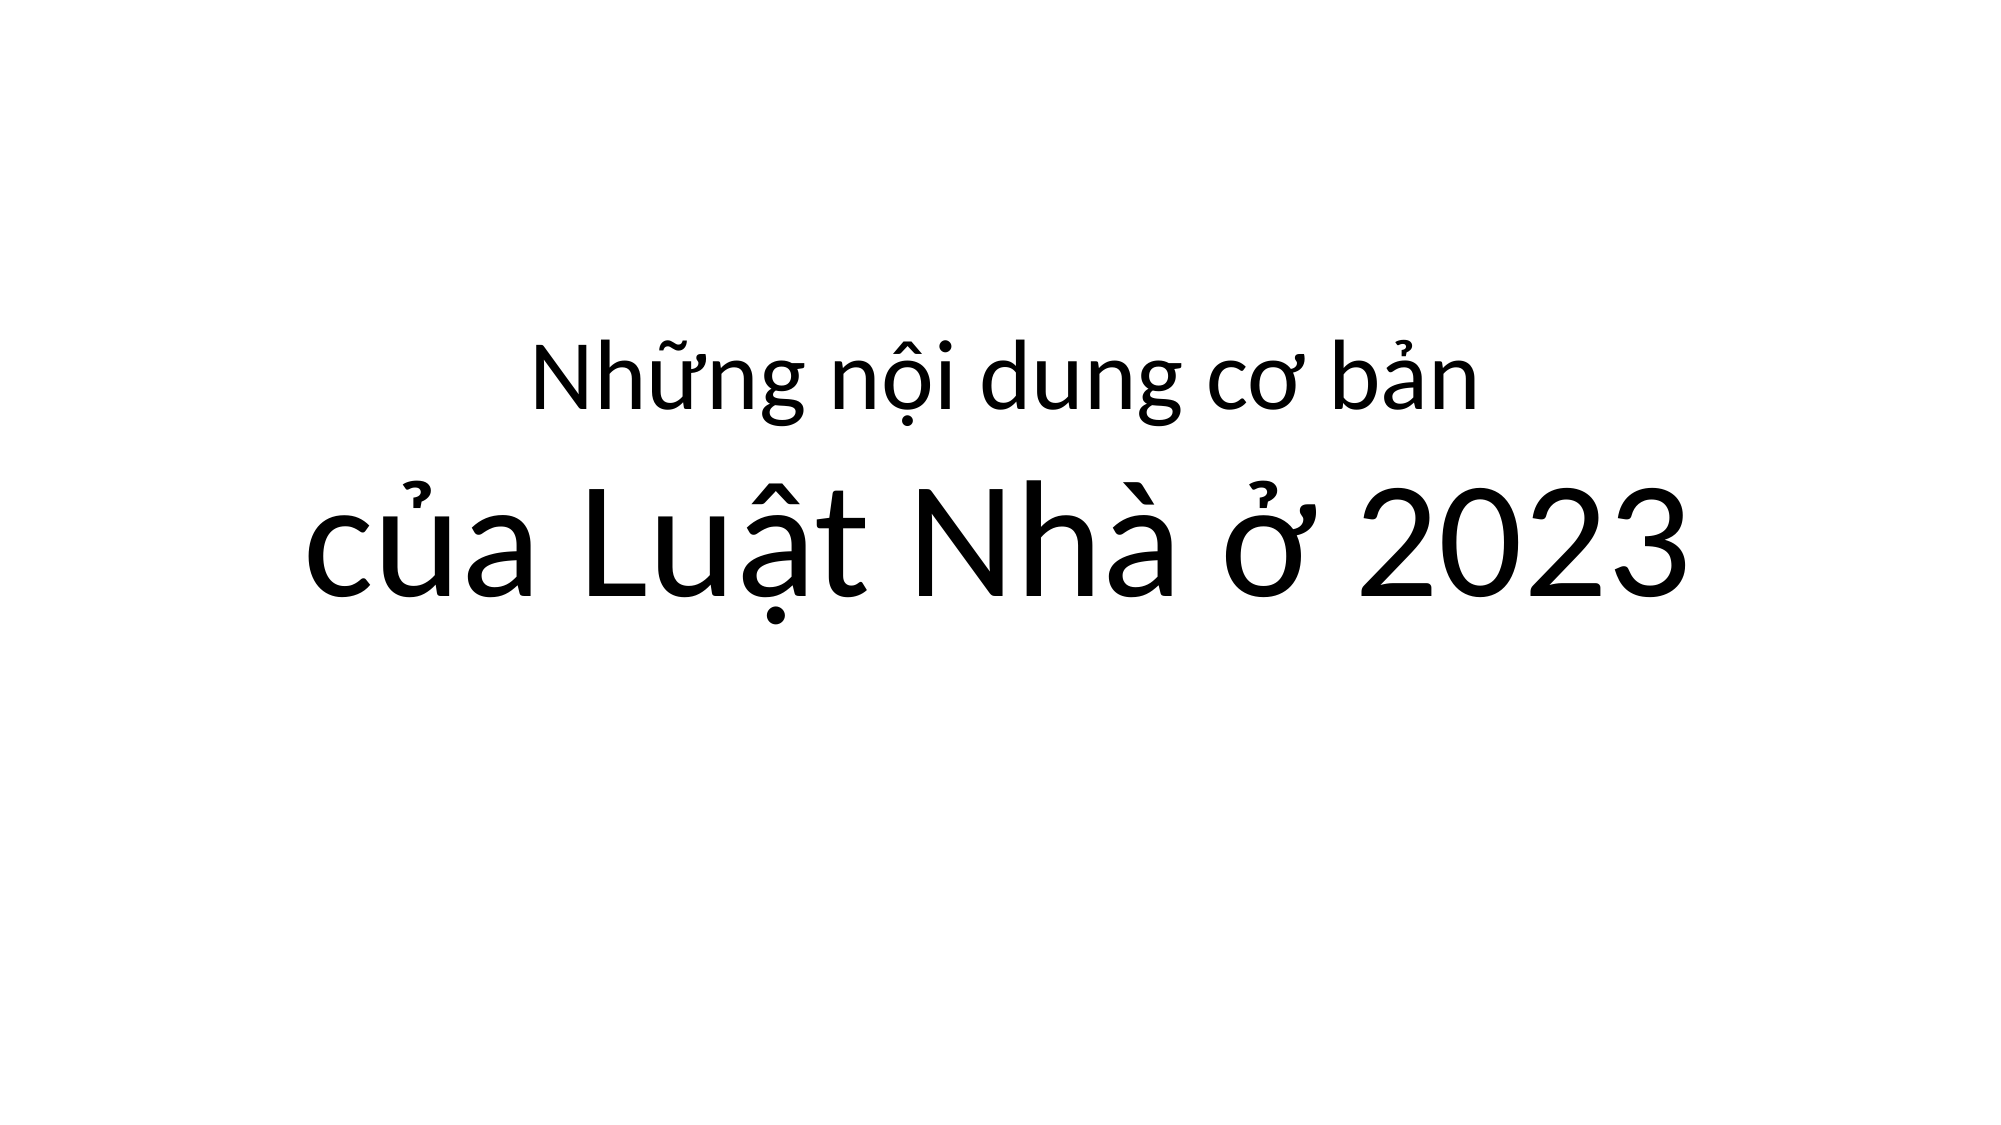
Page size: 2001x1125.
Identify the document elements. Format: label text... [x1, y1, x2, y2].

text_box Những nội dung cơ bản của Luật Nhà ở 2023 [70, 302, 1963, 757]
